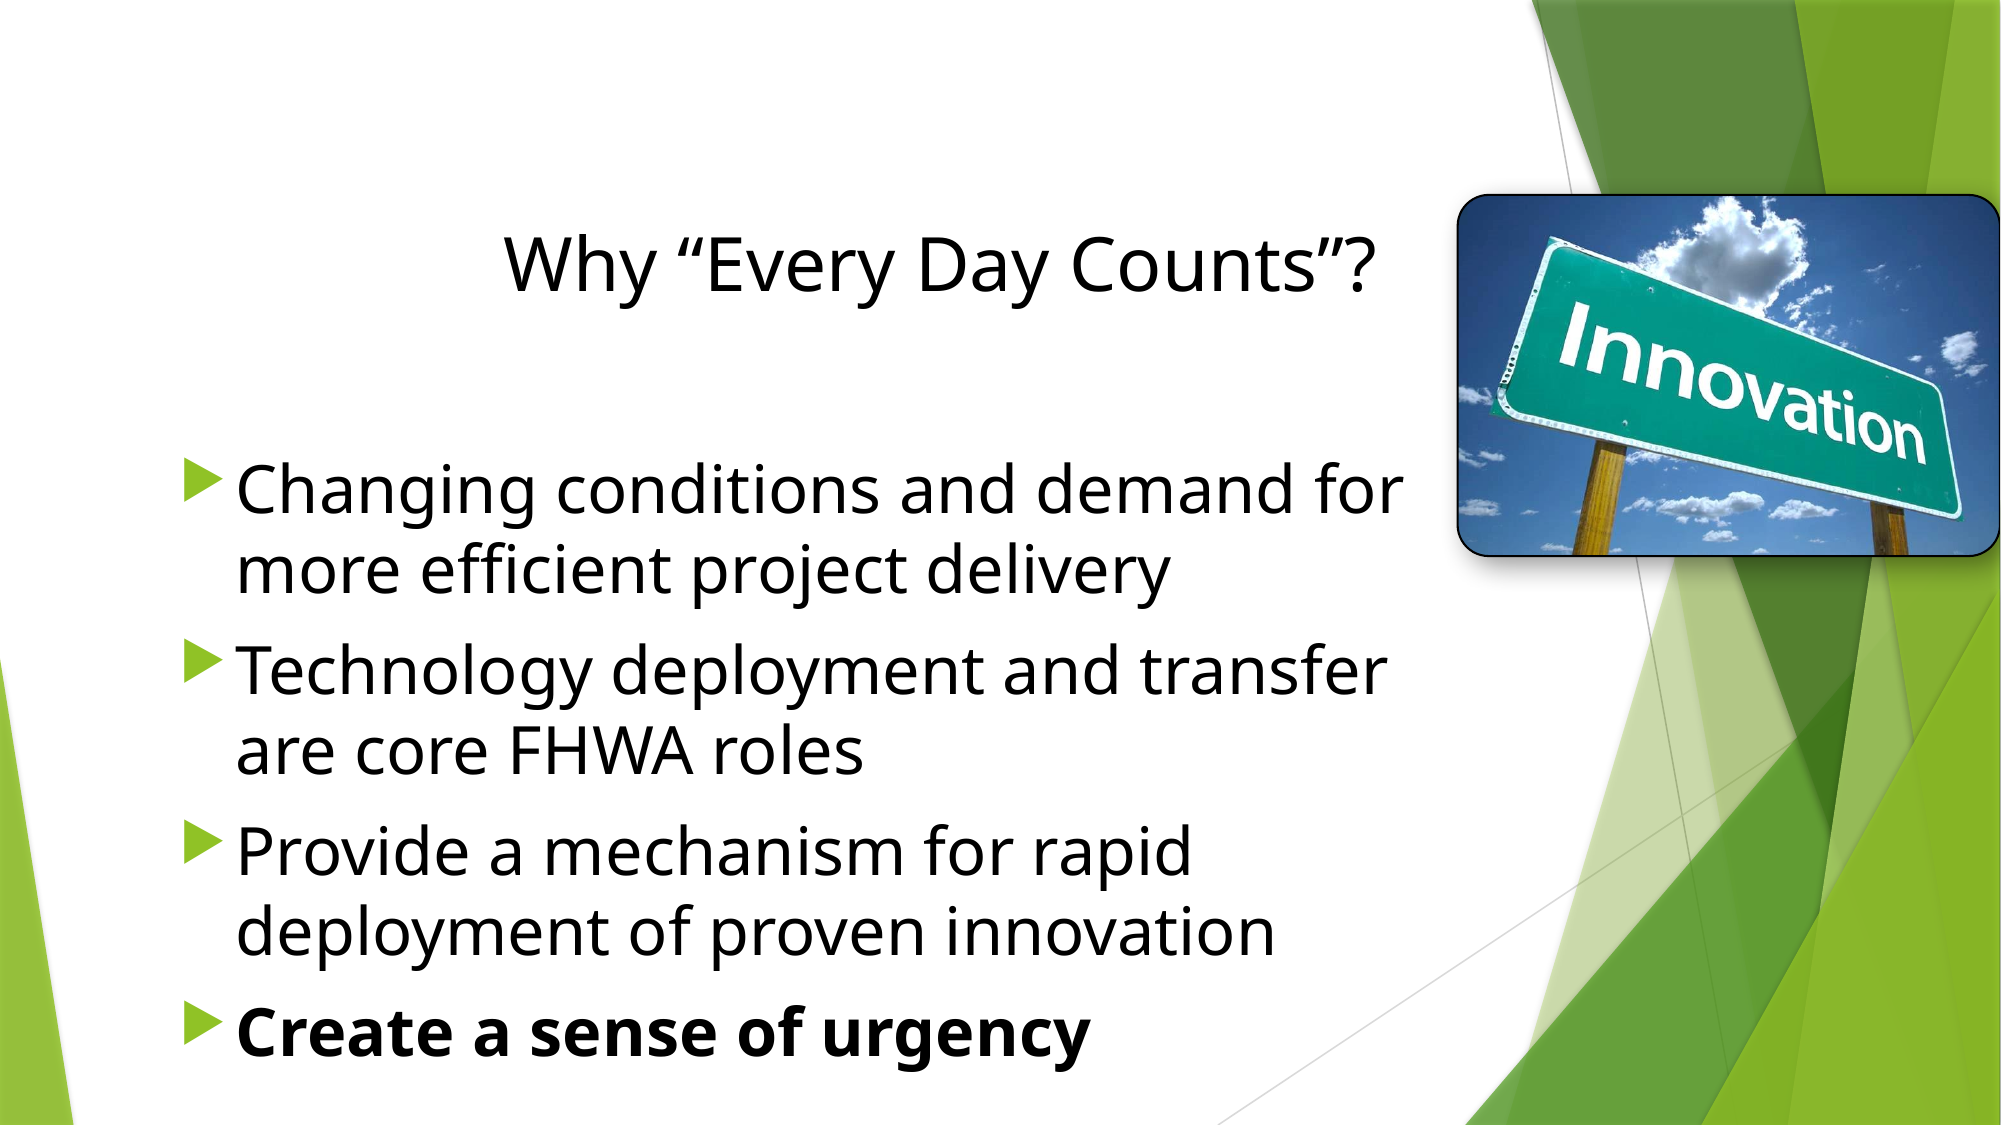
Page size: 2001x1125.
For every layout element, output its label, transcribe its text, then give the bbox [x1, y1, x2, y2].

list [1457, 194, 2000, 557]
text_box Changing conditions and demand for more efficient project delivery Technology deployment and transfer are core FHWA roles Provide a mechanism for rapid deployment of proven innovation Create a sense of urgency [164, 439, 1515, 1125]
title Why “Every Day Counts”? [78, 208, 1451, 426]
